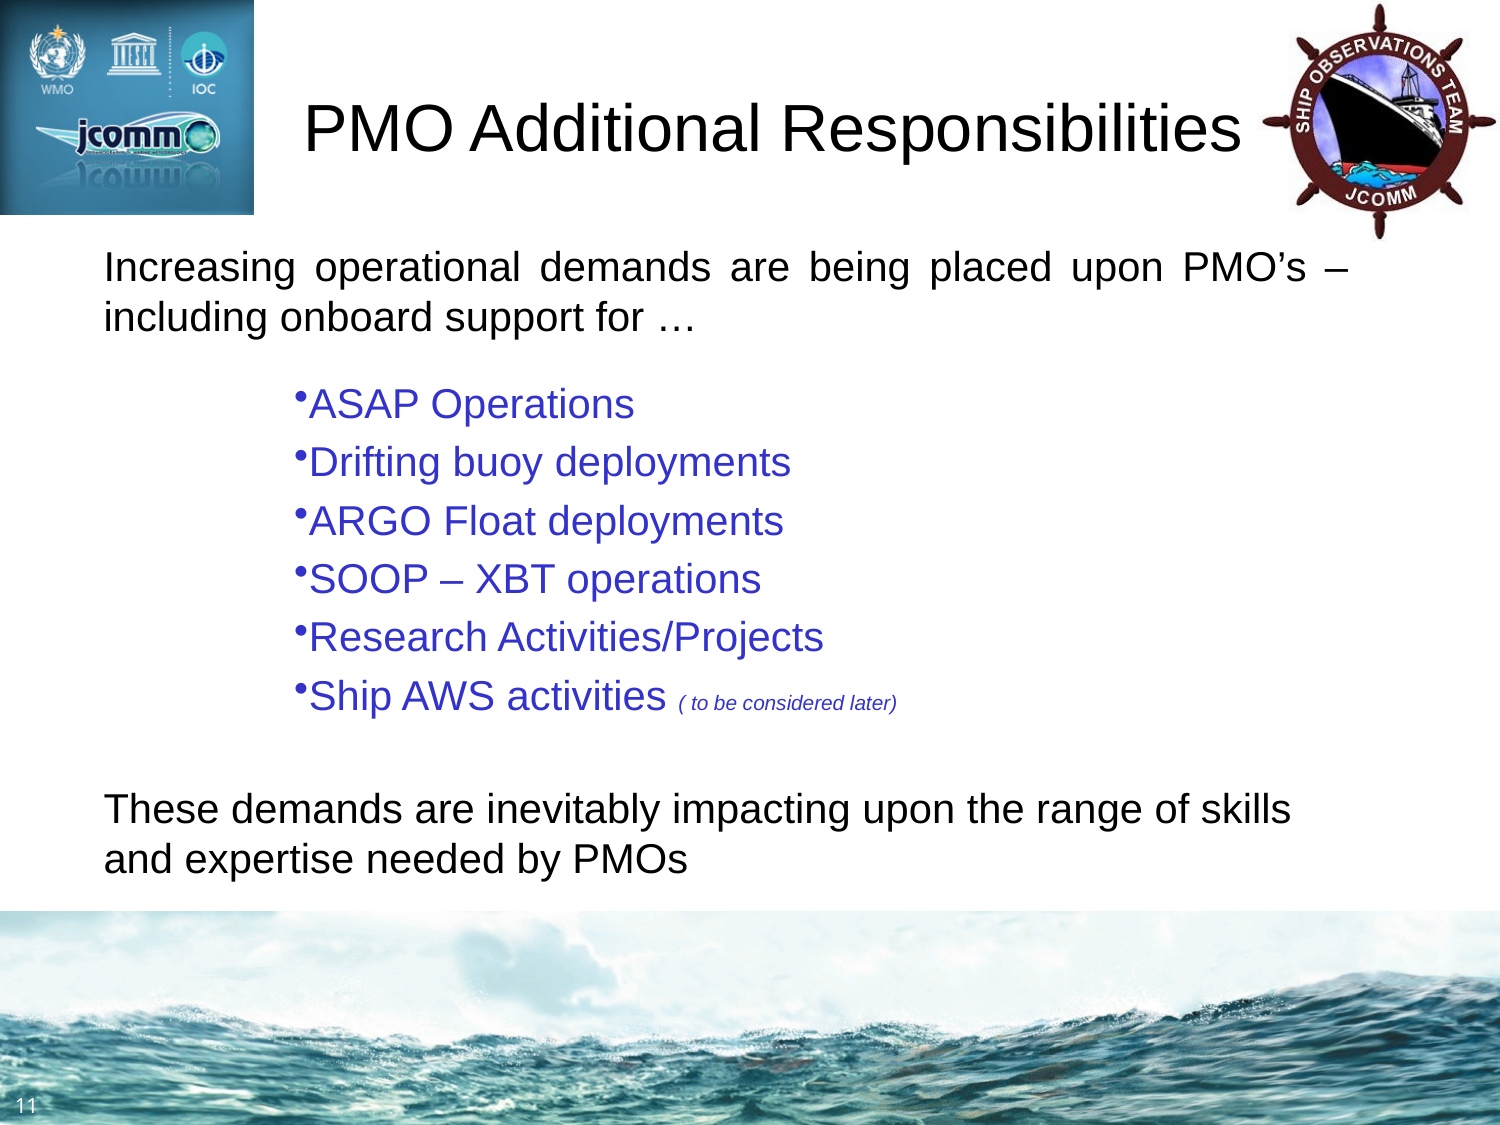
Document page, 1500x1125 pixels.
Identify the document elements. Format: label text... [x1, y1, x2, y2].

picture [1257, 0, 1500, 242]
title PMO Additional Responsibilities [229, 30, 1318, 219]
picture [0, 0, 254, 215]
picture [0, 911, 1500, 1125]
list Increasing operational demands are being placed upon PMO’s – including onboard support for … ASAP Operations Drifting buoy deployments ARGO Float deployments SOOP – XBT operations Research Activities/Projects Ship AWS activities ( to be considered later) These demands are inevitably impacting upon the range of skills and expertise needed by PMOs [88, 231, 1365, 1033]
